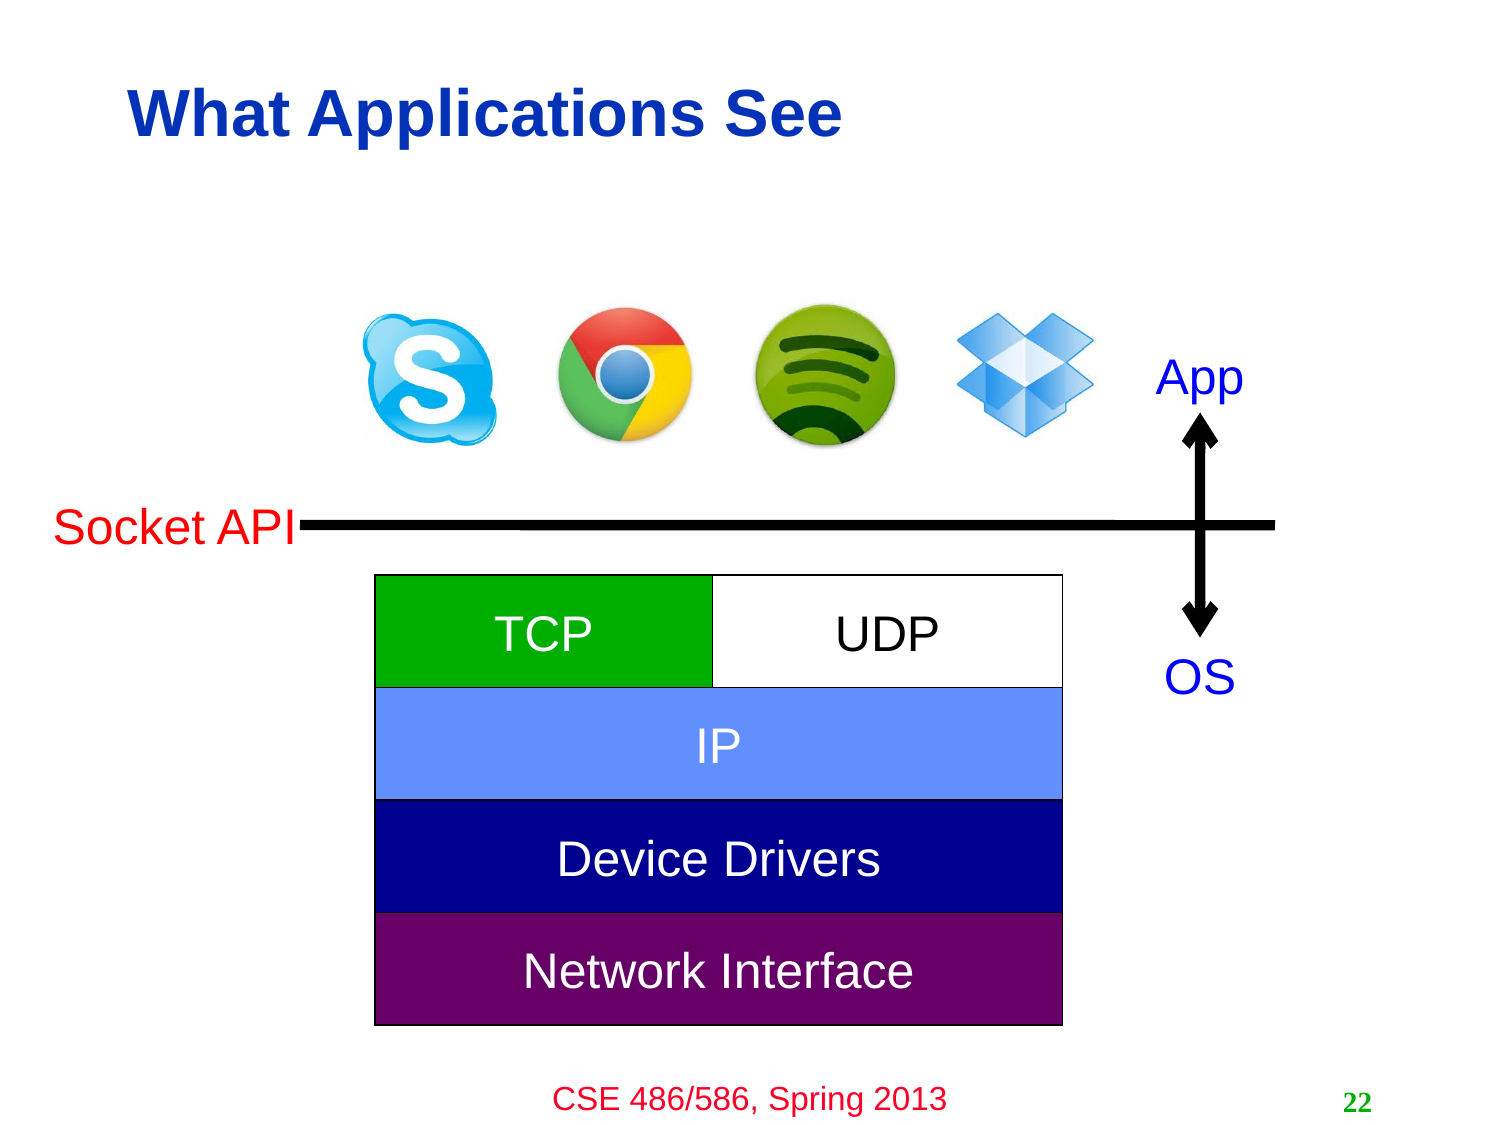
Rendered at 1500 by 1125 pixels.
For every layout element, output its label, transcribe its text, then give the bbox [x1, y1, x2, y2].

picture [549, 299, 701, 451]
text_box App [1104, 336, 1300, 412]
picture [749, 299, 901, 451]
text_box UDP [712, 575, 1063, 687]
text_box TCP [375, 575, 712, 687]
title What Applications See [112, 53, 1310, 176]
text_box Socket API [37, 487, 313, 563]
picture [949, 299, 1101, 451]
text_box OS [1100, 637, 1300, 713]
text_box Device Drivers [374, 800, 1063, 912]
text_box IP [374, 687, 1063, 800]
picture [362, 312, 498, 448]
text_box Network Interface [374, 912, 1063, 1025]
slide_number 22 [1074, 1076, 1388, 1125]
